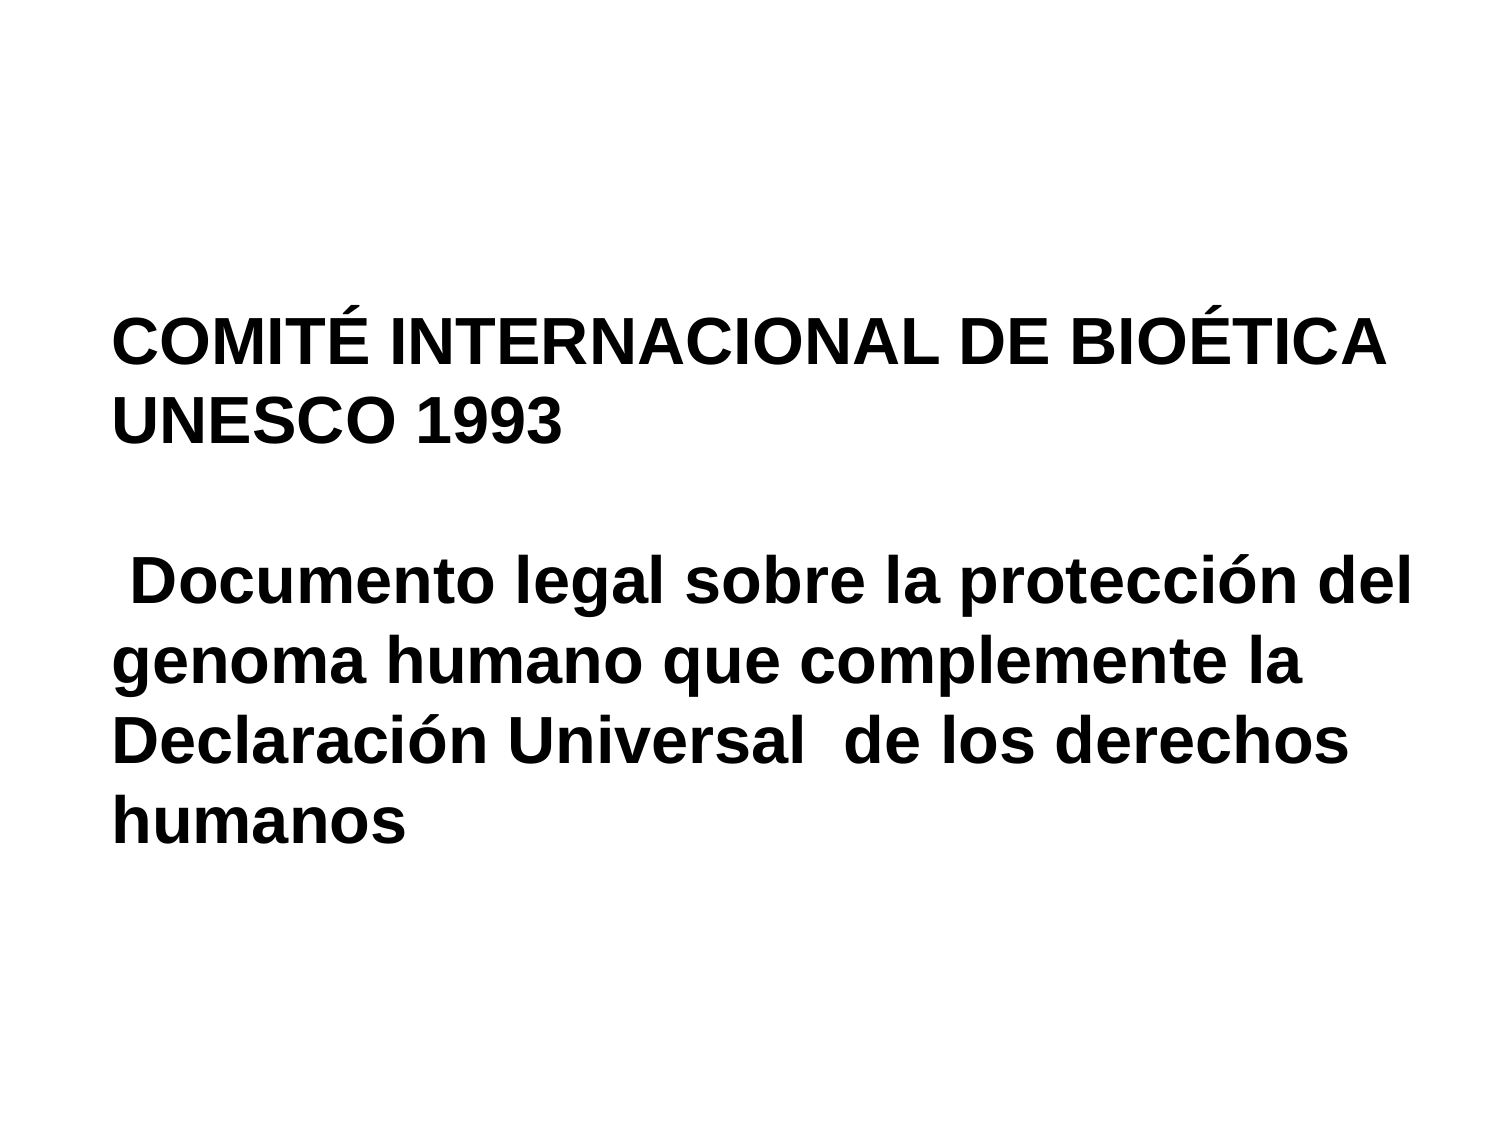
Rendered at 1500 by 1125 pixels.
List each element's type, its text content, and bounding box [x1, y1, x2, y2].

text_box COMITÉ INTERNACIONAL DE BIOÉTICA UNESCO 1993 Documento legal sobre la protección del genoma humano que complemente la Declaración Universal de los derechos humanos [96, 290, 1430, 865]
